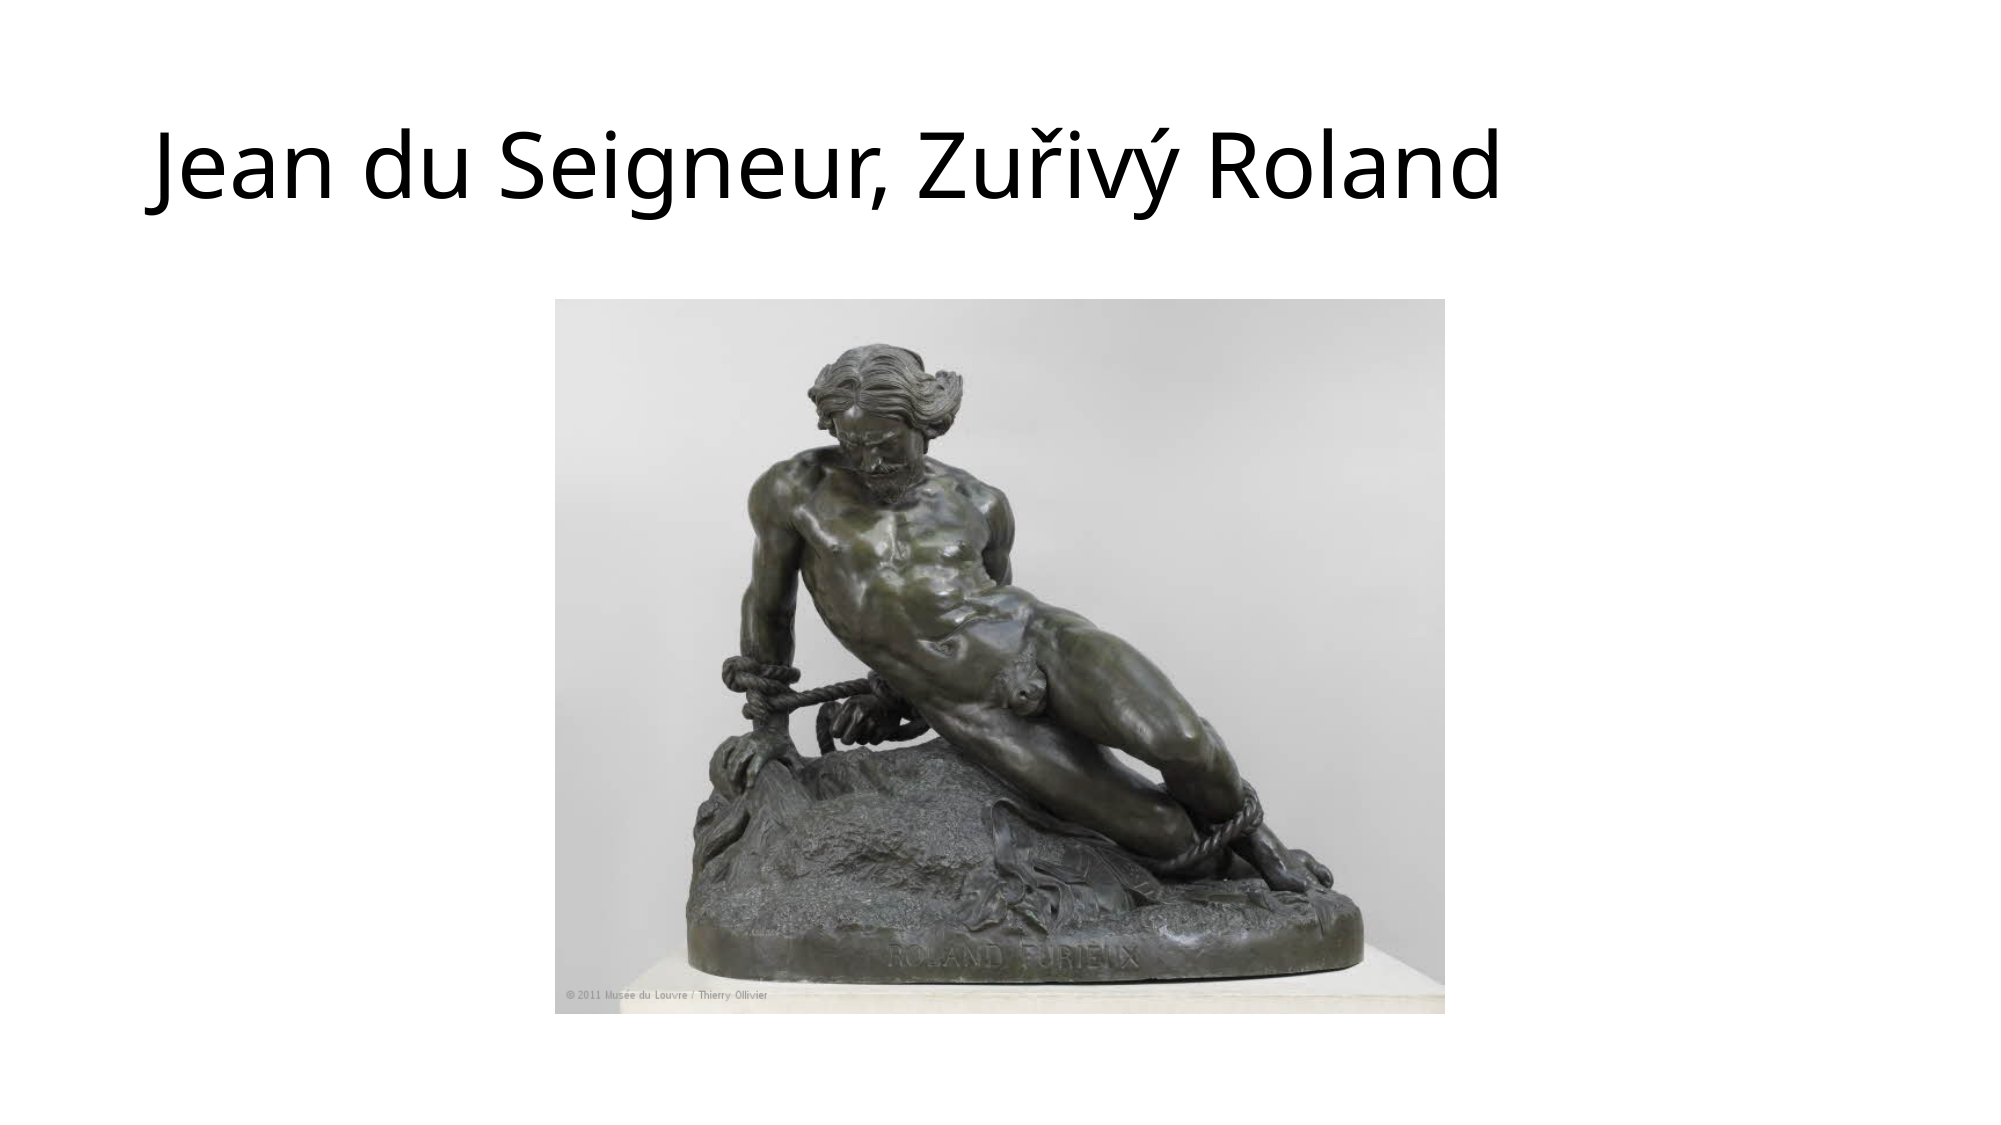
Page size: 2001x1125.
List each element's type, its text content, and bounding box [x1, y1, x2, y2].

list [555, 299, 1445, 1014]
title Jean du Seigneur, Zuřivý Roland [137, 59, 1863, 278]
